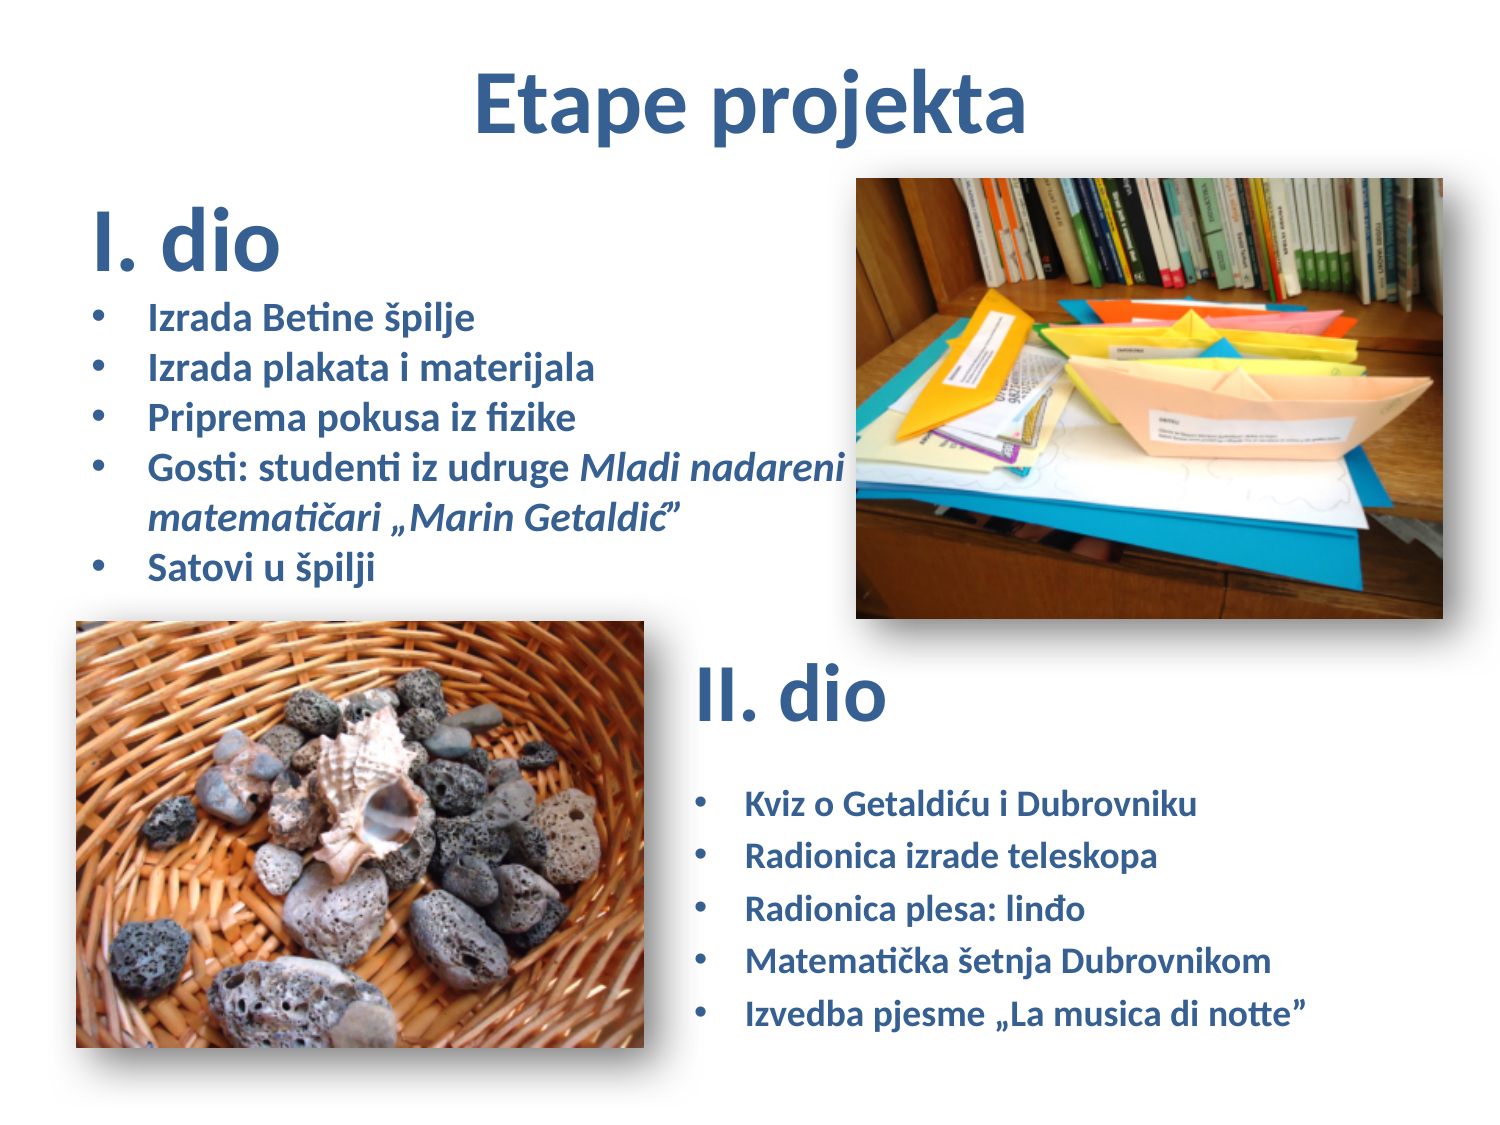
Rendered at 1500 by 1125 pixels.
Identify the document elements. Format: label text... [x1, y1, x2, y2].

title Etape projekta [76, 3, 1427, 172]
list II. dio Kviz o Getaldiću i Dubrovniku Radionica izrade teleskopa Radionica plesa: linđo Matematička šetnja Dubrovnikom Izvedba pjesme „La musica di notte” [679, 598, 1419, 1048]
picture [855, 177, 1444, 619]
picture [76, 621, 645, 1048]
text_box I. dio Izrada Betine špilje Izrada plakata i materijala Priprema pokusa iz fizike Gosti: studenti iz udruge Mladi nadareni matematičari „Marin Getaldić” Satovi u špilji [76, 172, 860, 598]
